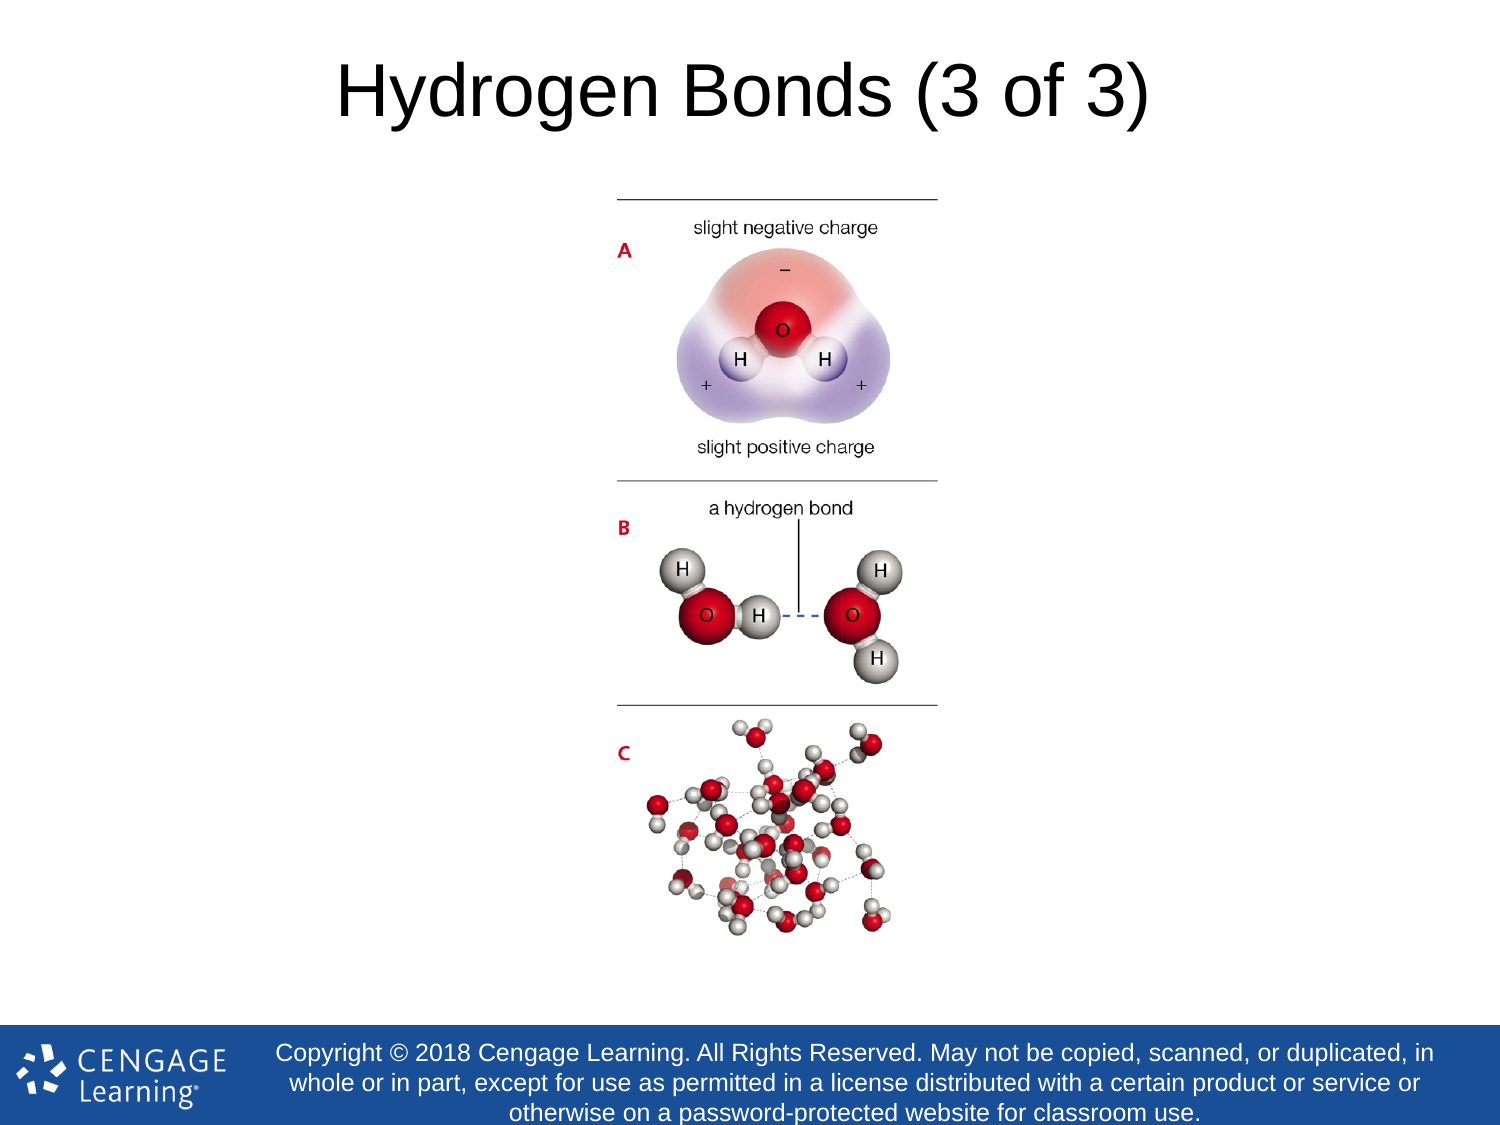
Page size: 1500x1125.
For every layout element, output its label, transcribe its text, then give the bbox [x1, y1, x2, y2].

picture [617, 199, 938, 936]
picture [12, 1040, 229, 1113]
title Hydrogen Bonds (3 of 3) [85, 24, 1403, 149]
